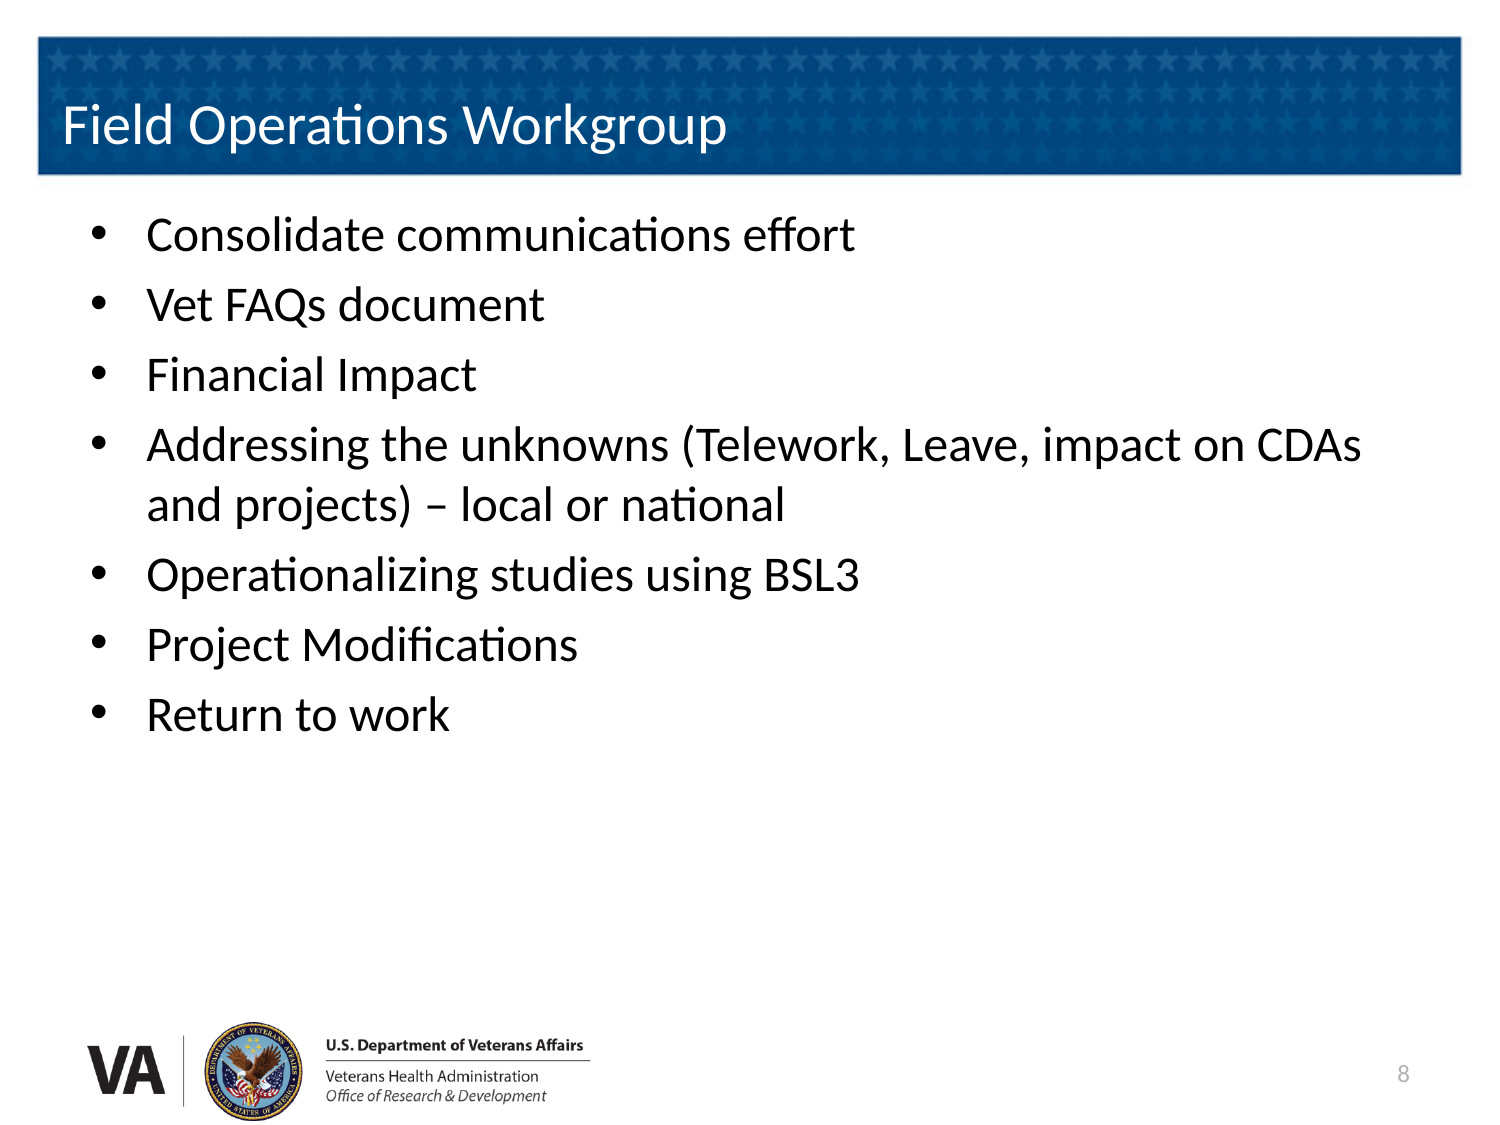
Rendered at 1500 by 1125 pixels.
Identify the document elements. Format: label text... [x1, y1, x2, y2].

picture [87, 1022, 600, 1121]
slide_number 8 [1074, 1042, 1425, 1103]
picture [0, 0, 1500, 195]
list Consolidate communications effort Vet FAQs document Financial Impact Addressing the unknowns (Telework, Leave, impact on CDAs and projects) – local or national Operationalizing studies using BSL3 Project Modifications Return to work [75, 194, 1425, 1005]
title Field Operations Workgroup [47, 45, 1425, 164]
